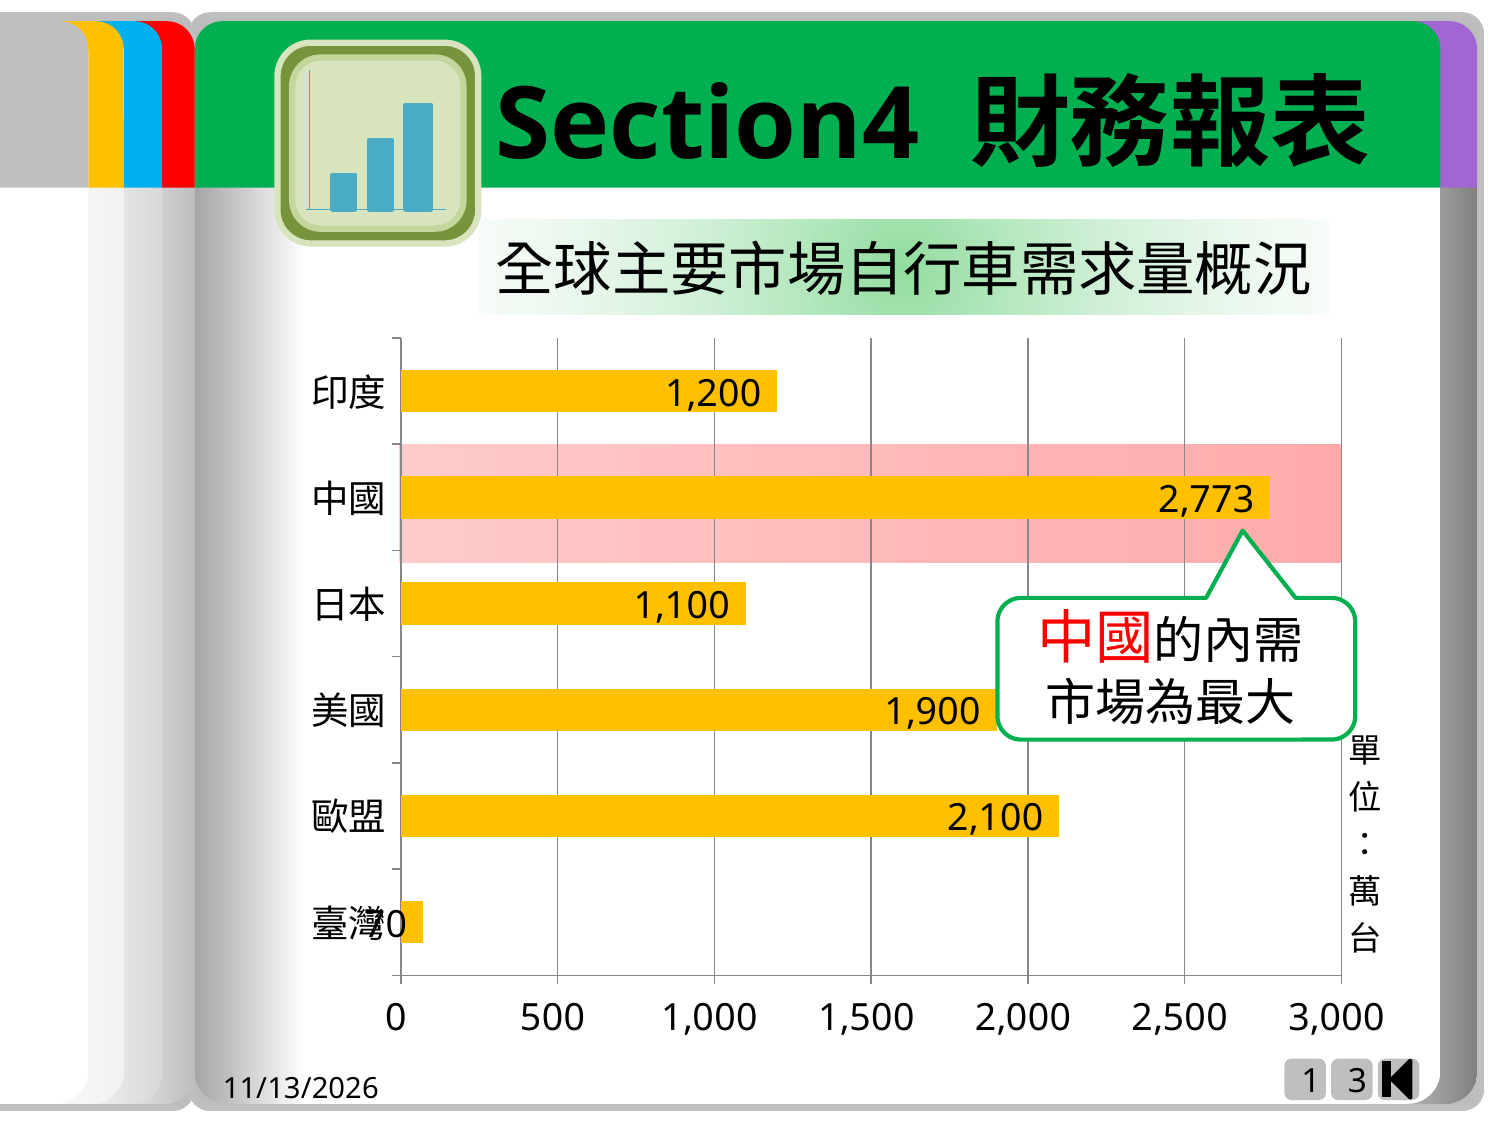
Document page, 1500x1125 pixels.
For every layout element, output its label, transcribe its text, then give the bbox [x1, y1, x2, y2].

chart [277, 302, 1412, 1059]
text_box 全球主要市場自行車需求量概況 [476, 218, 1331, 301]
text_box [985, 593, 1356, 740]
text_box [1284, 1058, 1424, 1101]
